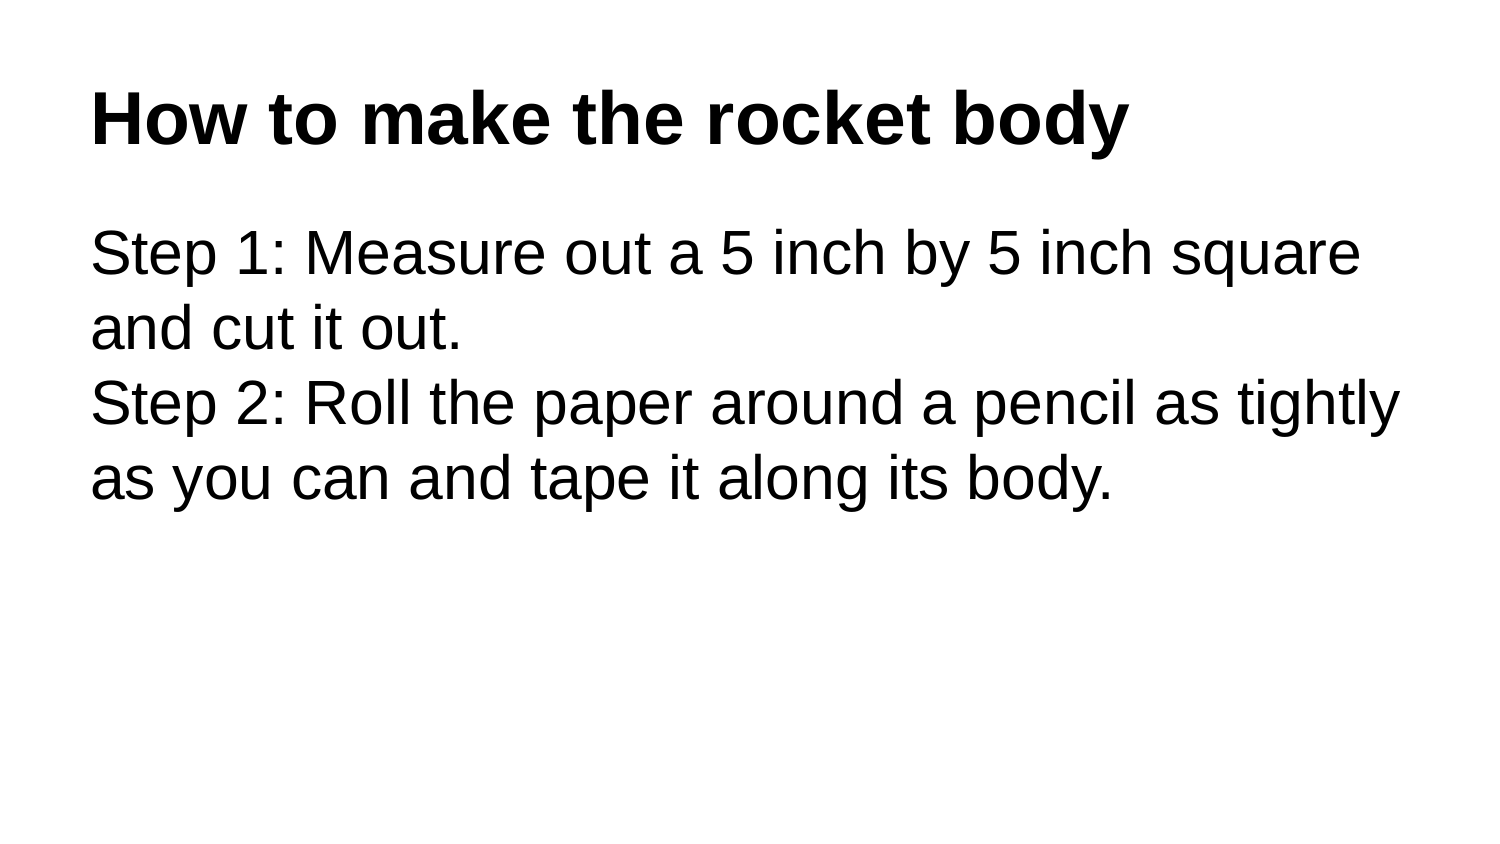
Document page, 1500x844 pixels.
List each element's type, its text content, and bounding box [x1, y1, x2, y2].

title How to make the rocket body [75, 33, 1425, 175]
list Step 1: Measure out a 5 inch by 5 inch square and cut it out. Step 2: Roll the paper around a pencil as tightly as you can and tape it along its body. [75, 196, 1425, 808]
